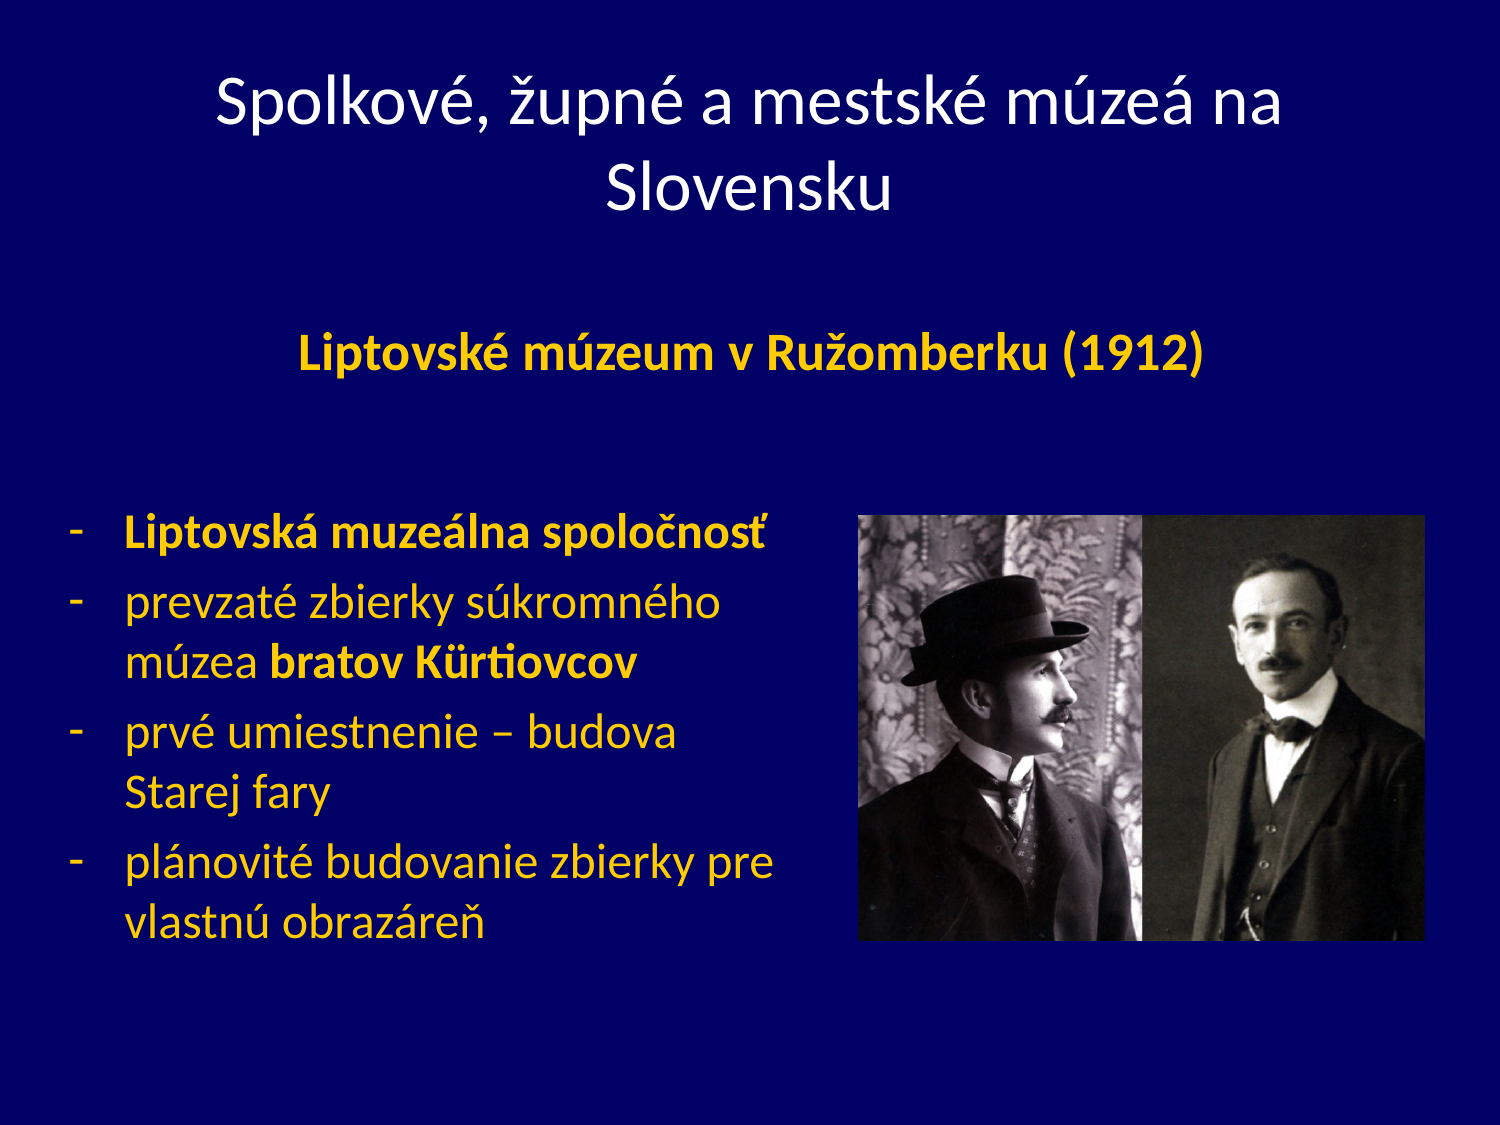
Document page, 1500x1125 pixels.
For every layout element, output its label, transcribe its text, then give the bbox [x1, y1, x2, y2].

title Spolkové, župné a mestské múzeá na Slovensku [75, 45, 1425, 233]
list Liptovská muzeálna spoločnosť prevzaté zbierky súkromného múzea bratov Kürtiovcov prvé umiestnenie – budova Starej fary plánovité budovanie zbierky pre vlastnú obrazáreň [53, 420, 821, 1083]
text_box Liptovské múzeum v Ružomberku (1912) [77, 255, 1428, 443]
picture [857, 514, 1426, 941]
